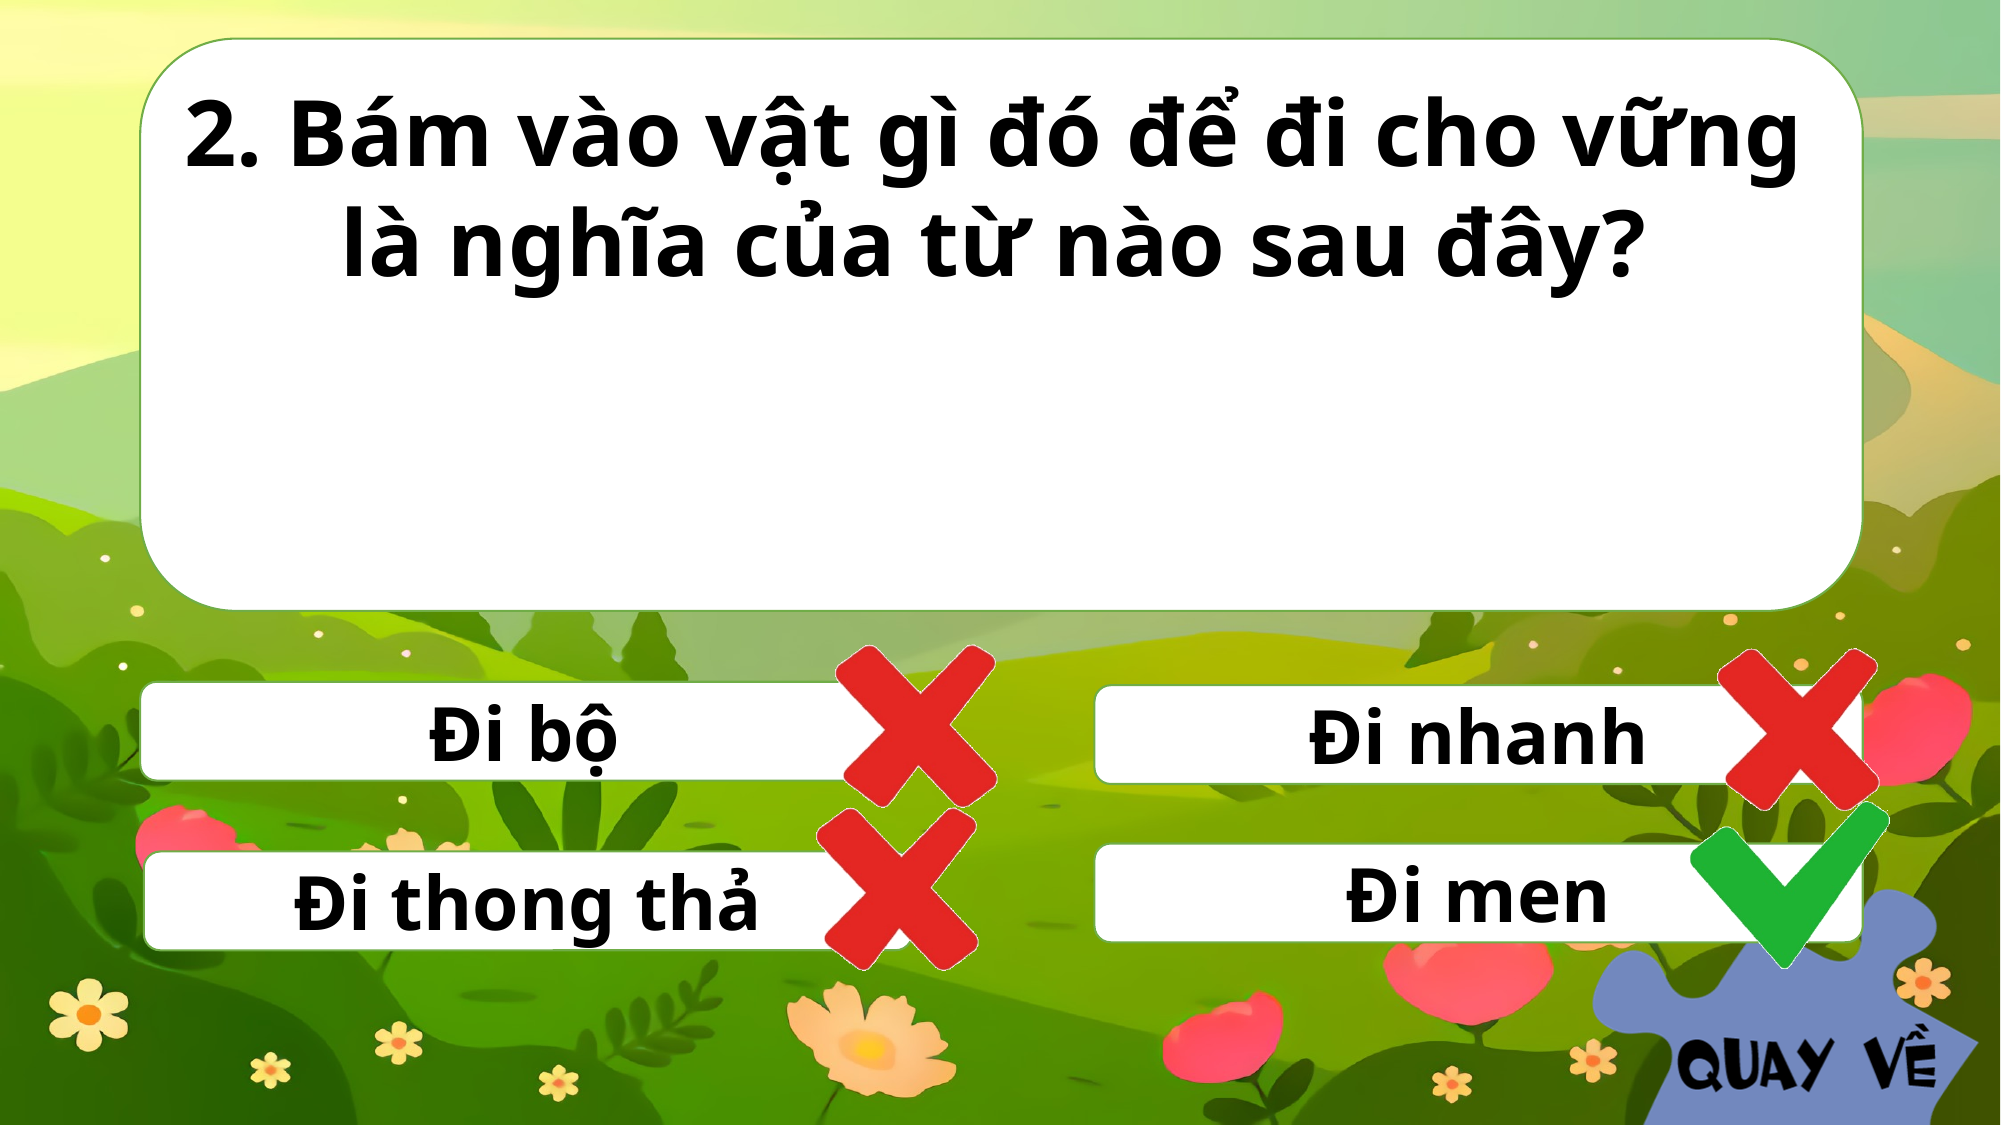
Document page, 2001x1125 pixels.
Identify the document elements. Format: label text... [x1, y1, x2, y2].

picture [0, 0, 2001, 1125]
text_box Đi thong thả [142, 850, 808, 952]
text_box Đi men [1093, 842, 1675, 944]
text_box Đi nhanh [1093, 684, 1710, 786]
text_box 2. Bám vào vật gì đó để đi cho vững là nghĩa của từ nào sau đây? [159, 67, 1829, 303]
text_box [139, 37, 1864, 612]
text_box Đi bộ [139, 680, 827, 782]
